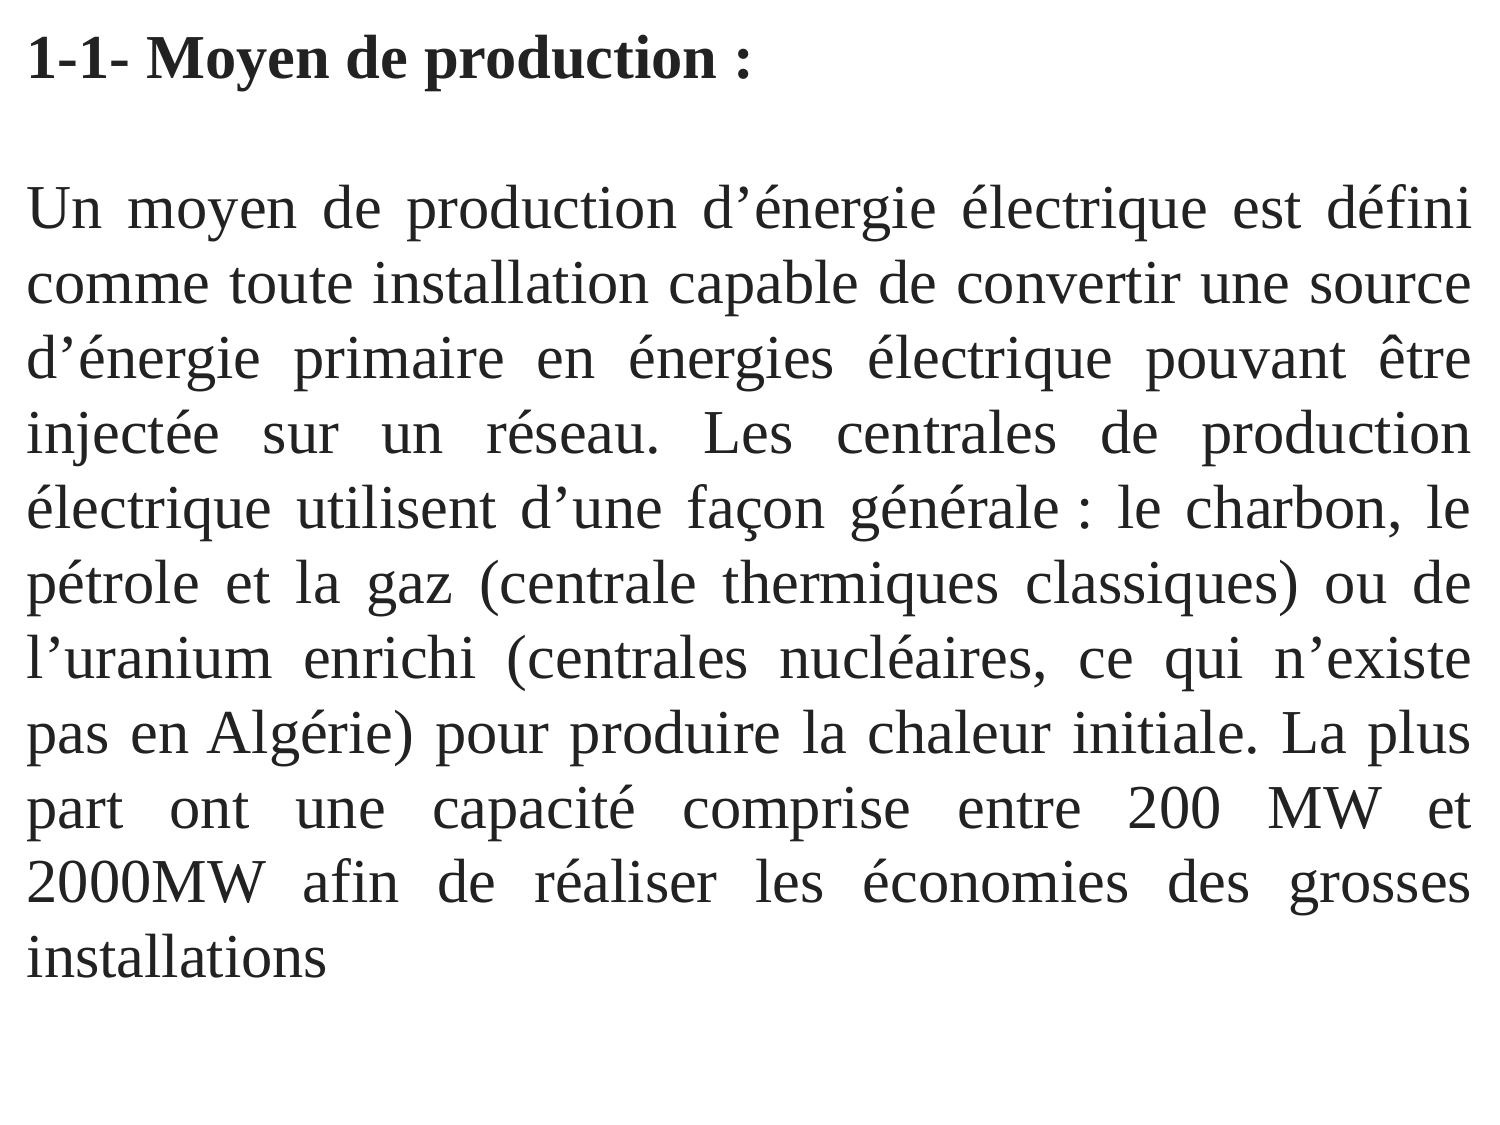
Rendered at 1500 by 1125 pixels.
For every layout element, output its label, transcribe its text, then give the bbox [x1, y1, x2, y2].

text_box 1-1- Moyen de production : Un moyen de production d’énergie électrique est défini comme toute installation capable de convertir une source d’énergie primaire en énergies électrique pouvant être injectée sur un réseau. Les centrales de production électrique utilisent d’une façon générale : le charbon, le pétrole et la gaz (centrale thermiques classiques) ou de l’uranium enrichi (centrales nucléaires, ce qui n’existe pas en Algérie) pour produire la chaleur initiale. La plus part ont une capacité comprise entre 200 MW et 2000MW afin de réaliser les économies des grosses installations [11, 8, 1489, 998]
